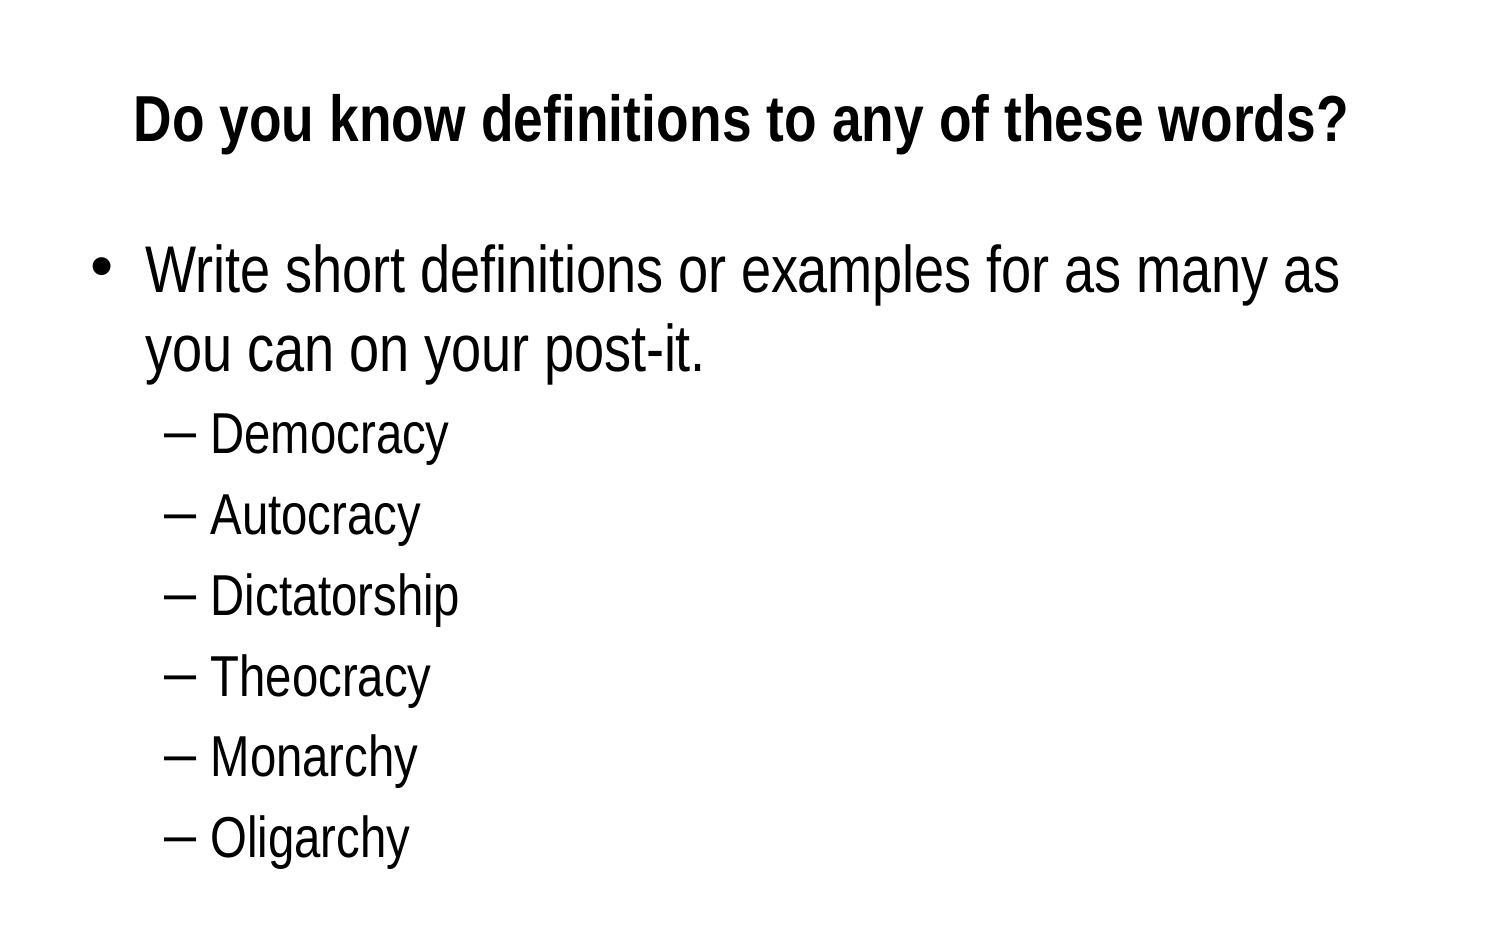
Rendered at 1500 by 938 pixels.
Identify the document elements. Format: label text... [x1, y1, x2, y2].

list Write short definitions or examples for as many as you can on your post-it. Democracy Autocracy Dictatorship Theocracy Monarchy Oligarchy [75, 218, 1425, 882]
title Do you know definitions to any of these words? [75, 37, 1425, 194]
